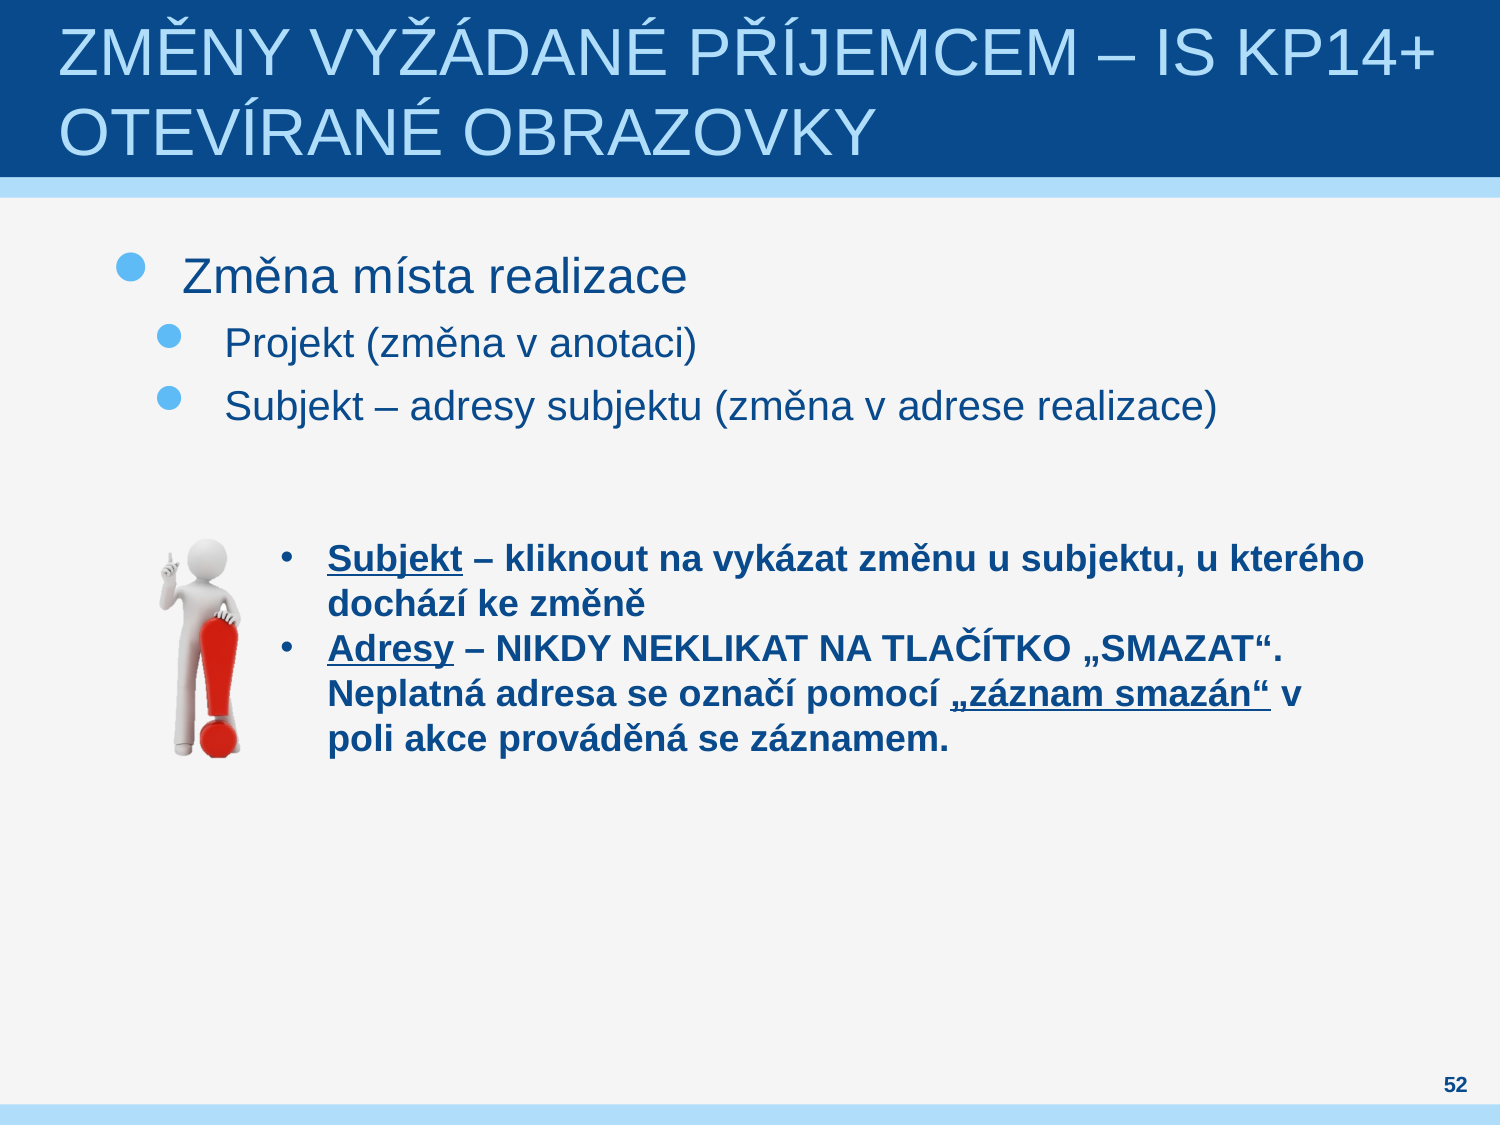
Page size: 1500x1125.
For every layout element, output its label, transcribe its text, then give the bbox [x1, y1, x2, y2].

picture [88, 535, 314, 761]
text_box Subjekt – kliknout na vykázat změnu u subjektu, u kterého dochází ke změně Adresy – NIKDY NEKLIKAT NA TLAČÍTKO „SMAZAT“. Neplatná adresa se označí pomocí „záznam smazán“ v poli akce prováděná se záznamem. [265, 527, 1388, 767]
list Změna místa realizace Projekt (změna v anotaci) Subjekt – adresy subjektu (změna v adrese realizace) [112, 243, 1412, 1071]
title Změny vyžádané příjemcem – IS KP14+ otevírané obrazovky [53, 0, 1483, 178]
slide_number 52 [1417, 1068, 1495, 1099]
